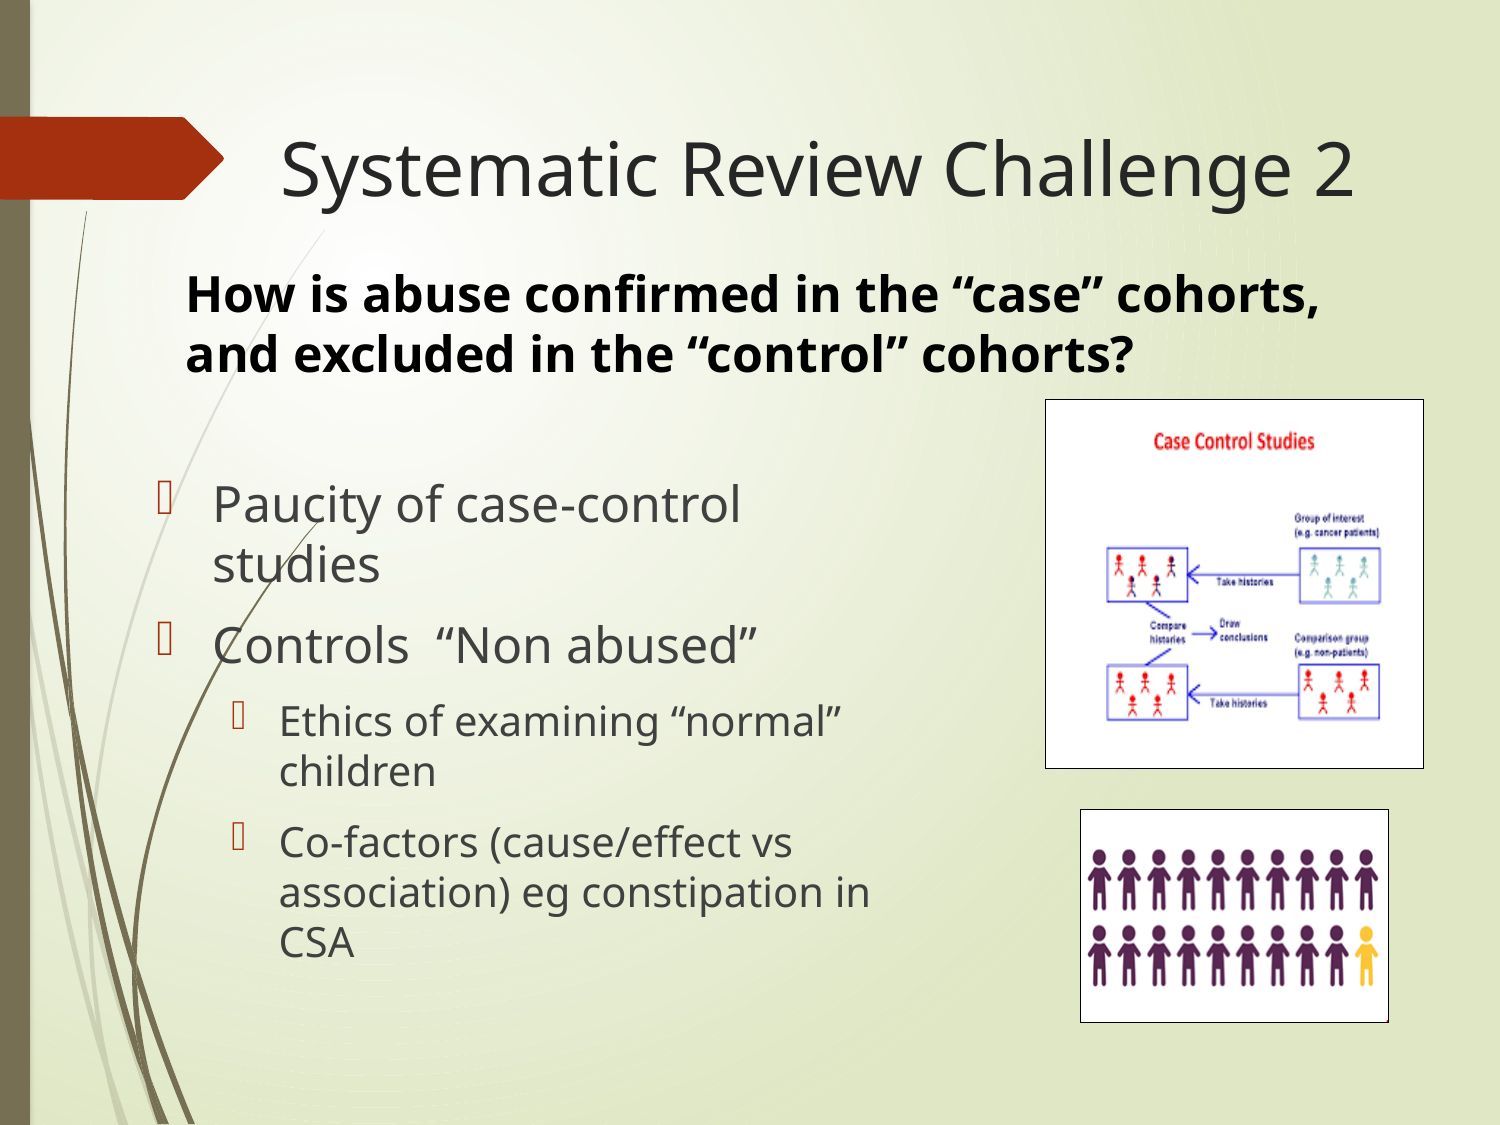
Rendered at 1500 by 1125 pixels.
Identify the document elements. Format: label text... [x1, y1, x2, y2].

text_box How is abuse confirmed in the “case” cohorts, and excluded in the “control” cohorts? [171, 255, 1424, 390]
picture [1080, 808, 1389, 1023]
title Systematic Review Challenge 2 [265, 113, 1483, 256]
list Paucity of case-control studies Controls “Non abused” Ethics of examining “normal” children Co-factors (cause/effect vs association) eg constipation in CSA [141, 465, 934, 1023]
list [1045, 399, 1424, 769]
